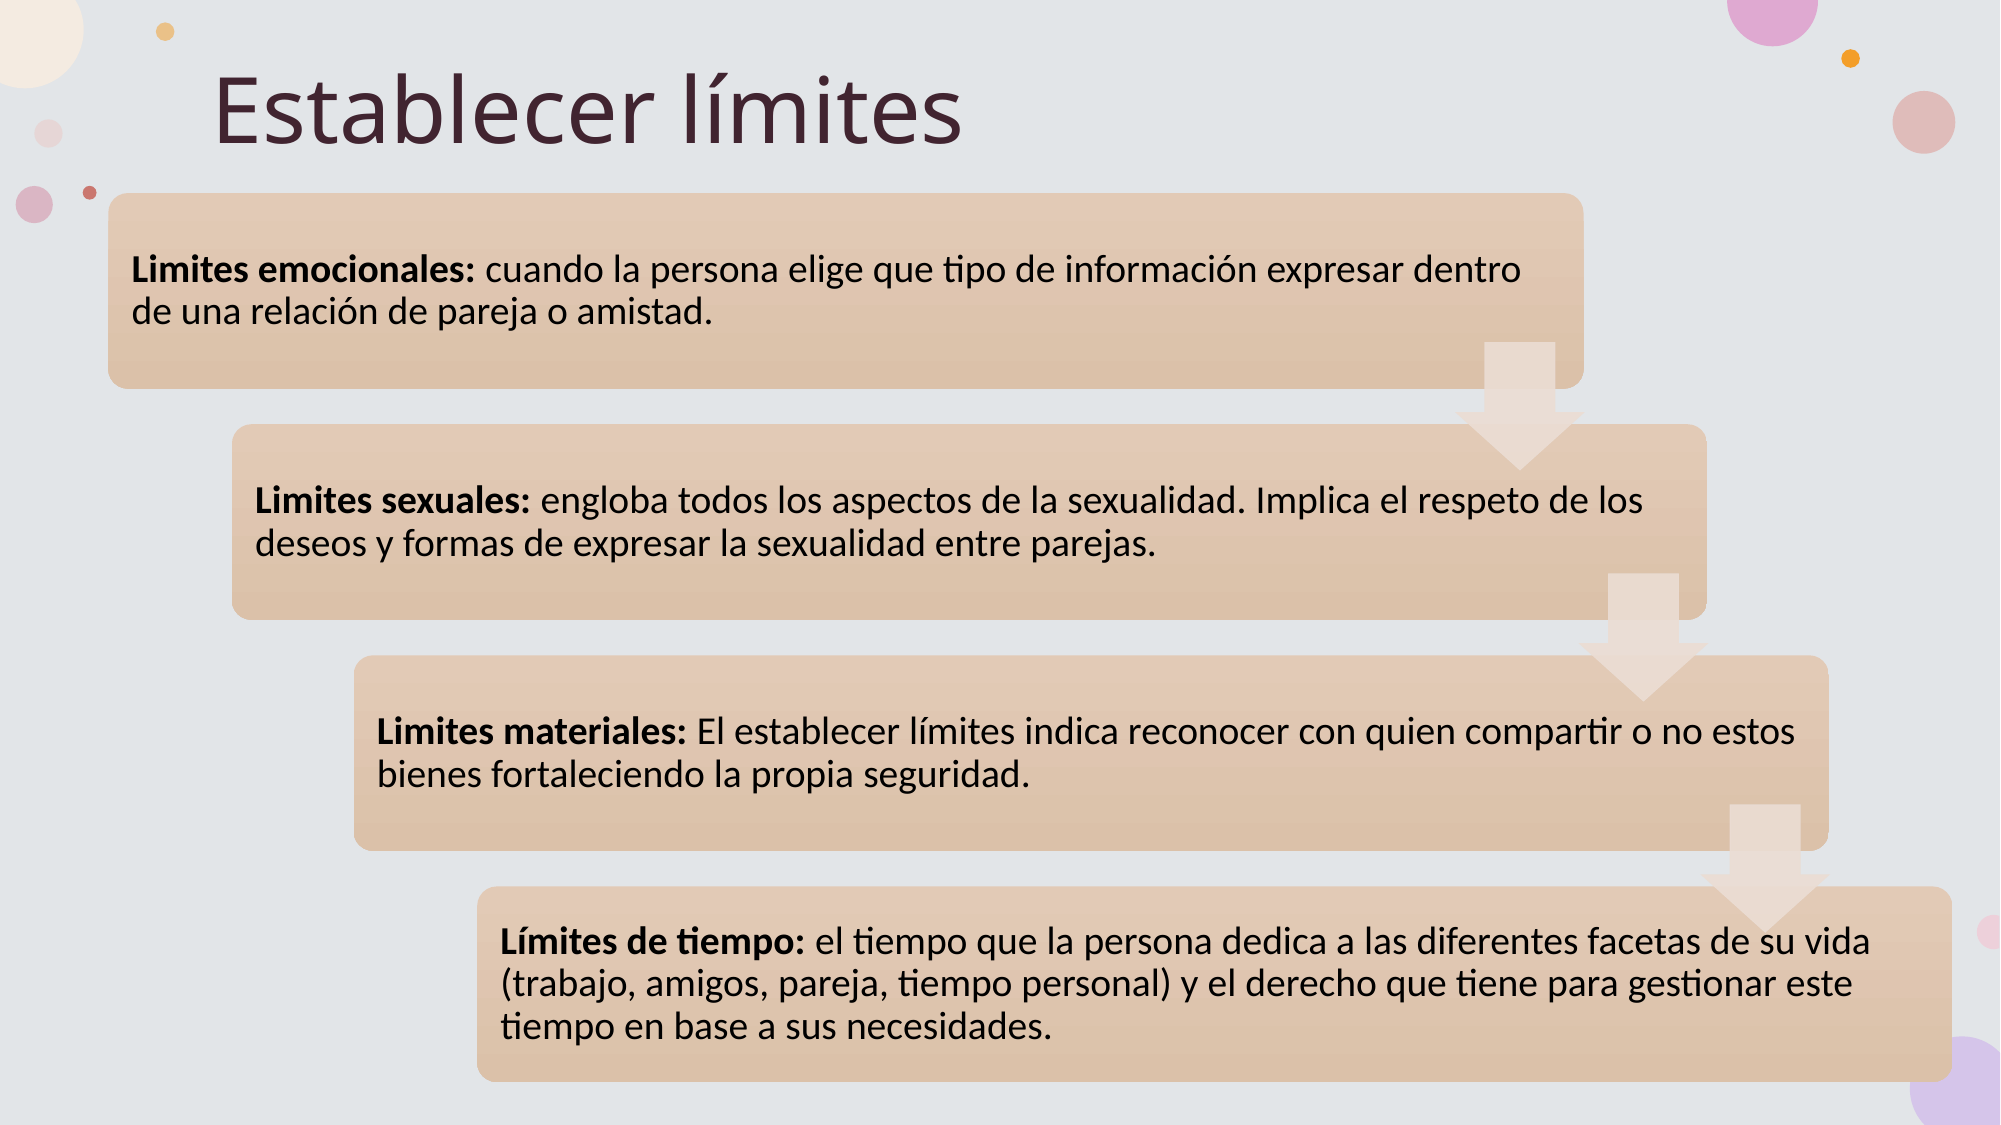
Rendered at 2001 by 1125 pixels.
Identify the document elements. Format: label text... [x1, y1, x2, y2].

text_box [108, 192, 1953, 1082]
text_box Establecer límites [196, 0, 1071, 192]
